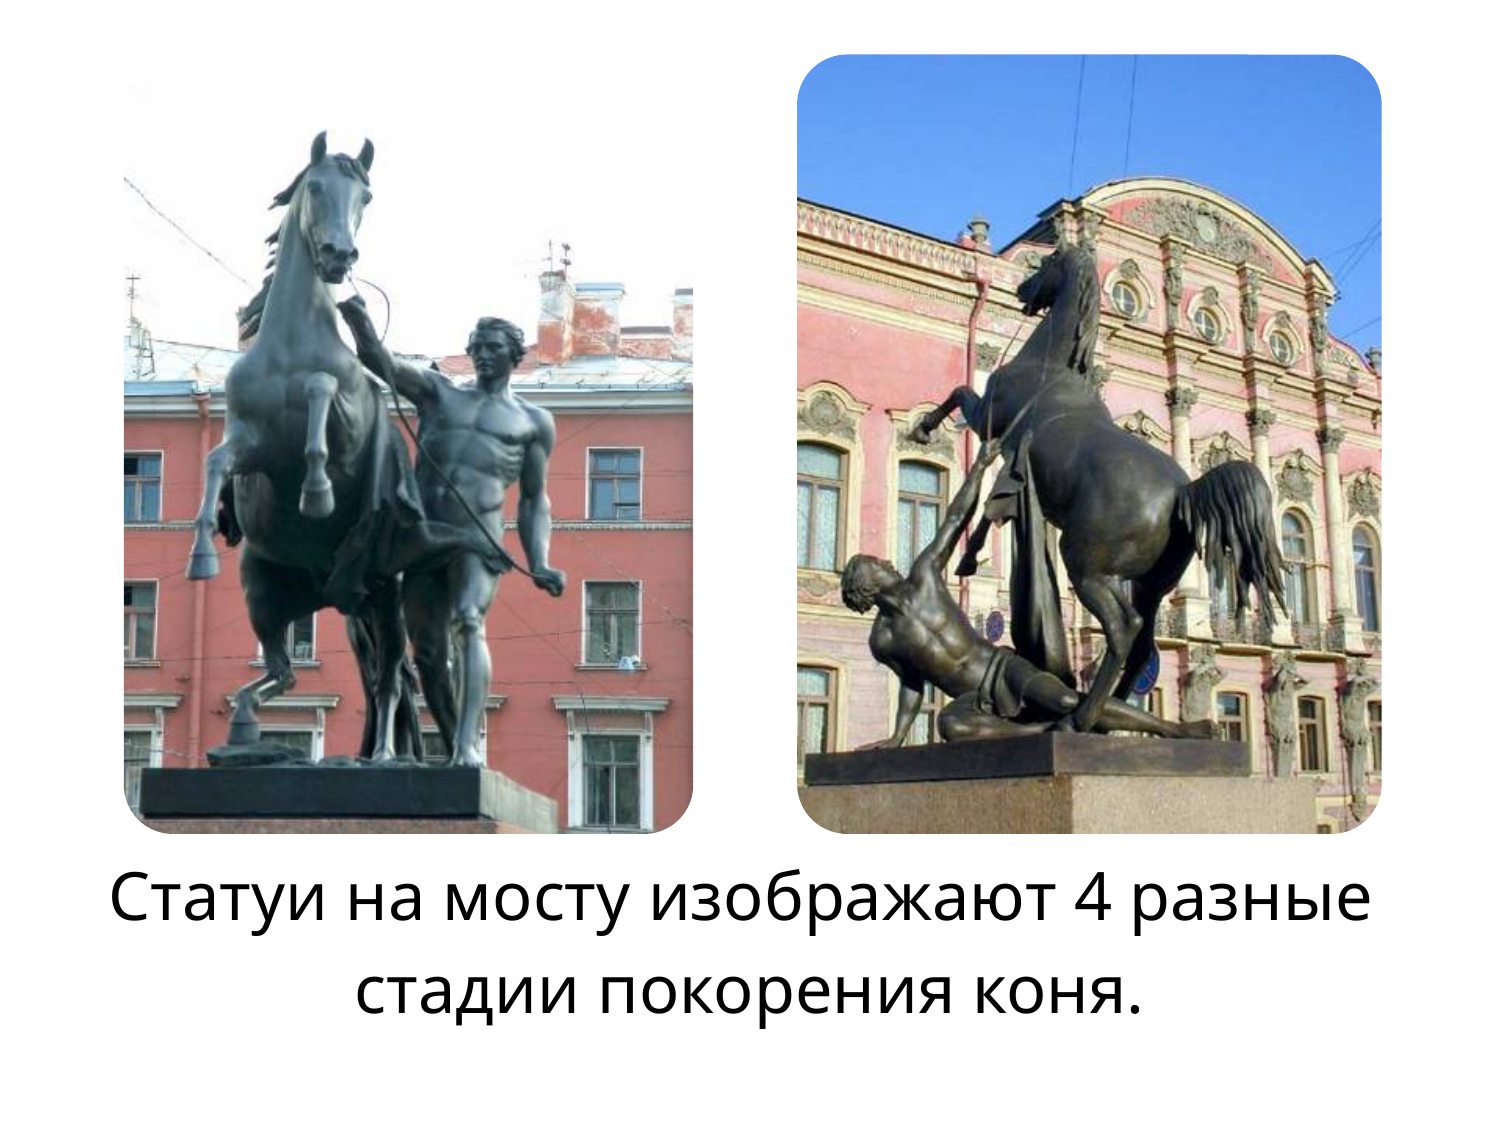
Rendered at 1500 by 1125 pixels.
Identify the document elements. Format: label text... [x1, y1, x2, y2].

list Статуи на мосту изображают 4 разные стадии покорения коня. [75, 846, 1425, 1083]
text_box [123, 54, 1382, 835]
